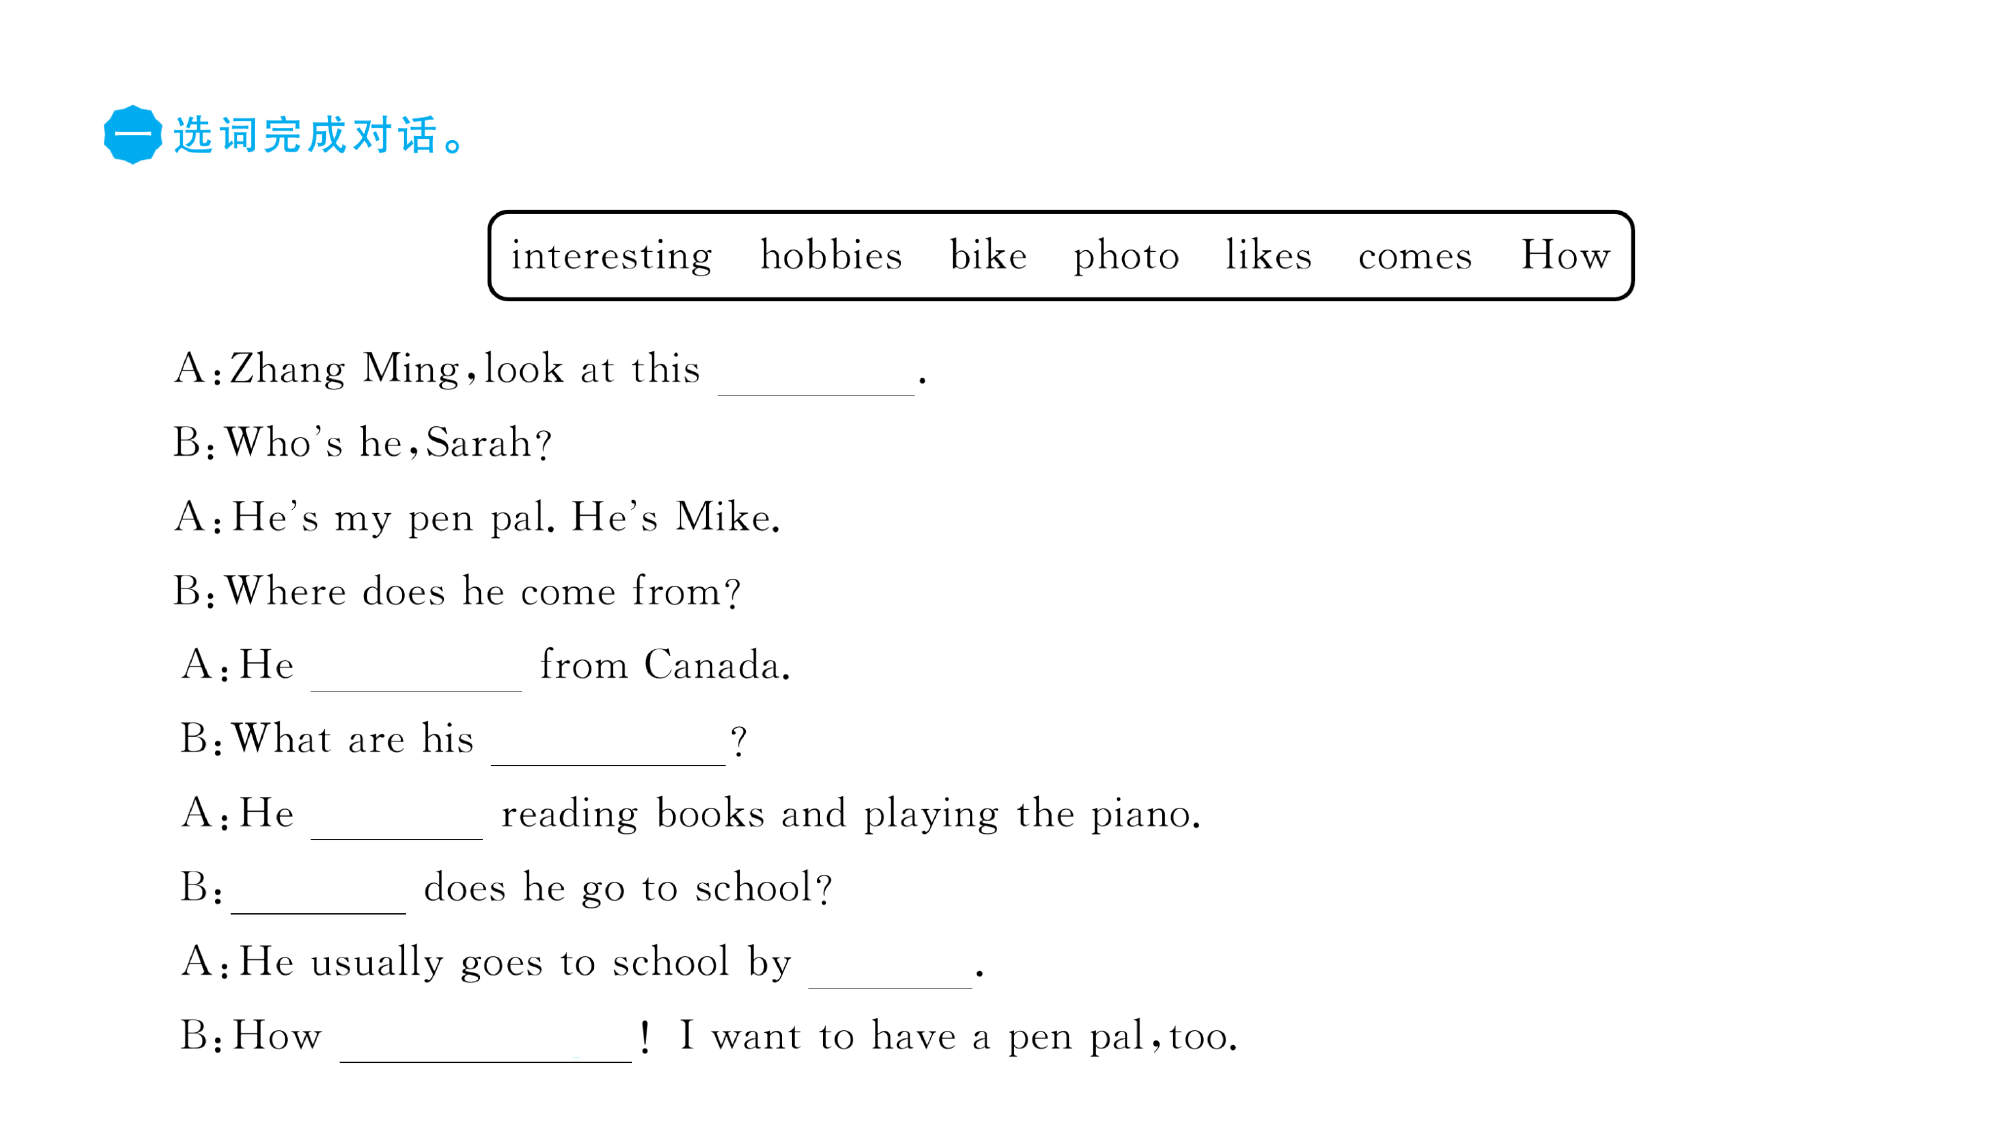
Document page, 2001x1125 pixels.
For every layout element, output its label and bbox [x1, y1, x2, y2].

picture [100, 100, 1690, 1066]
